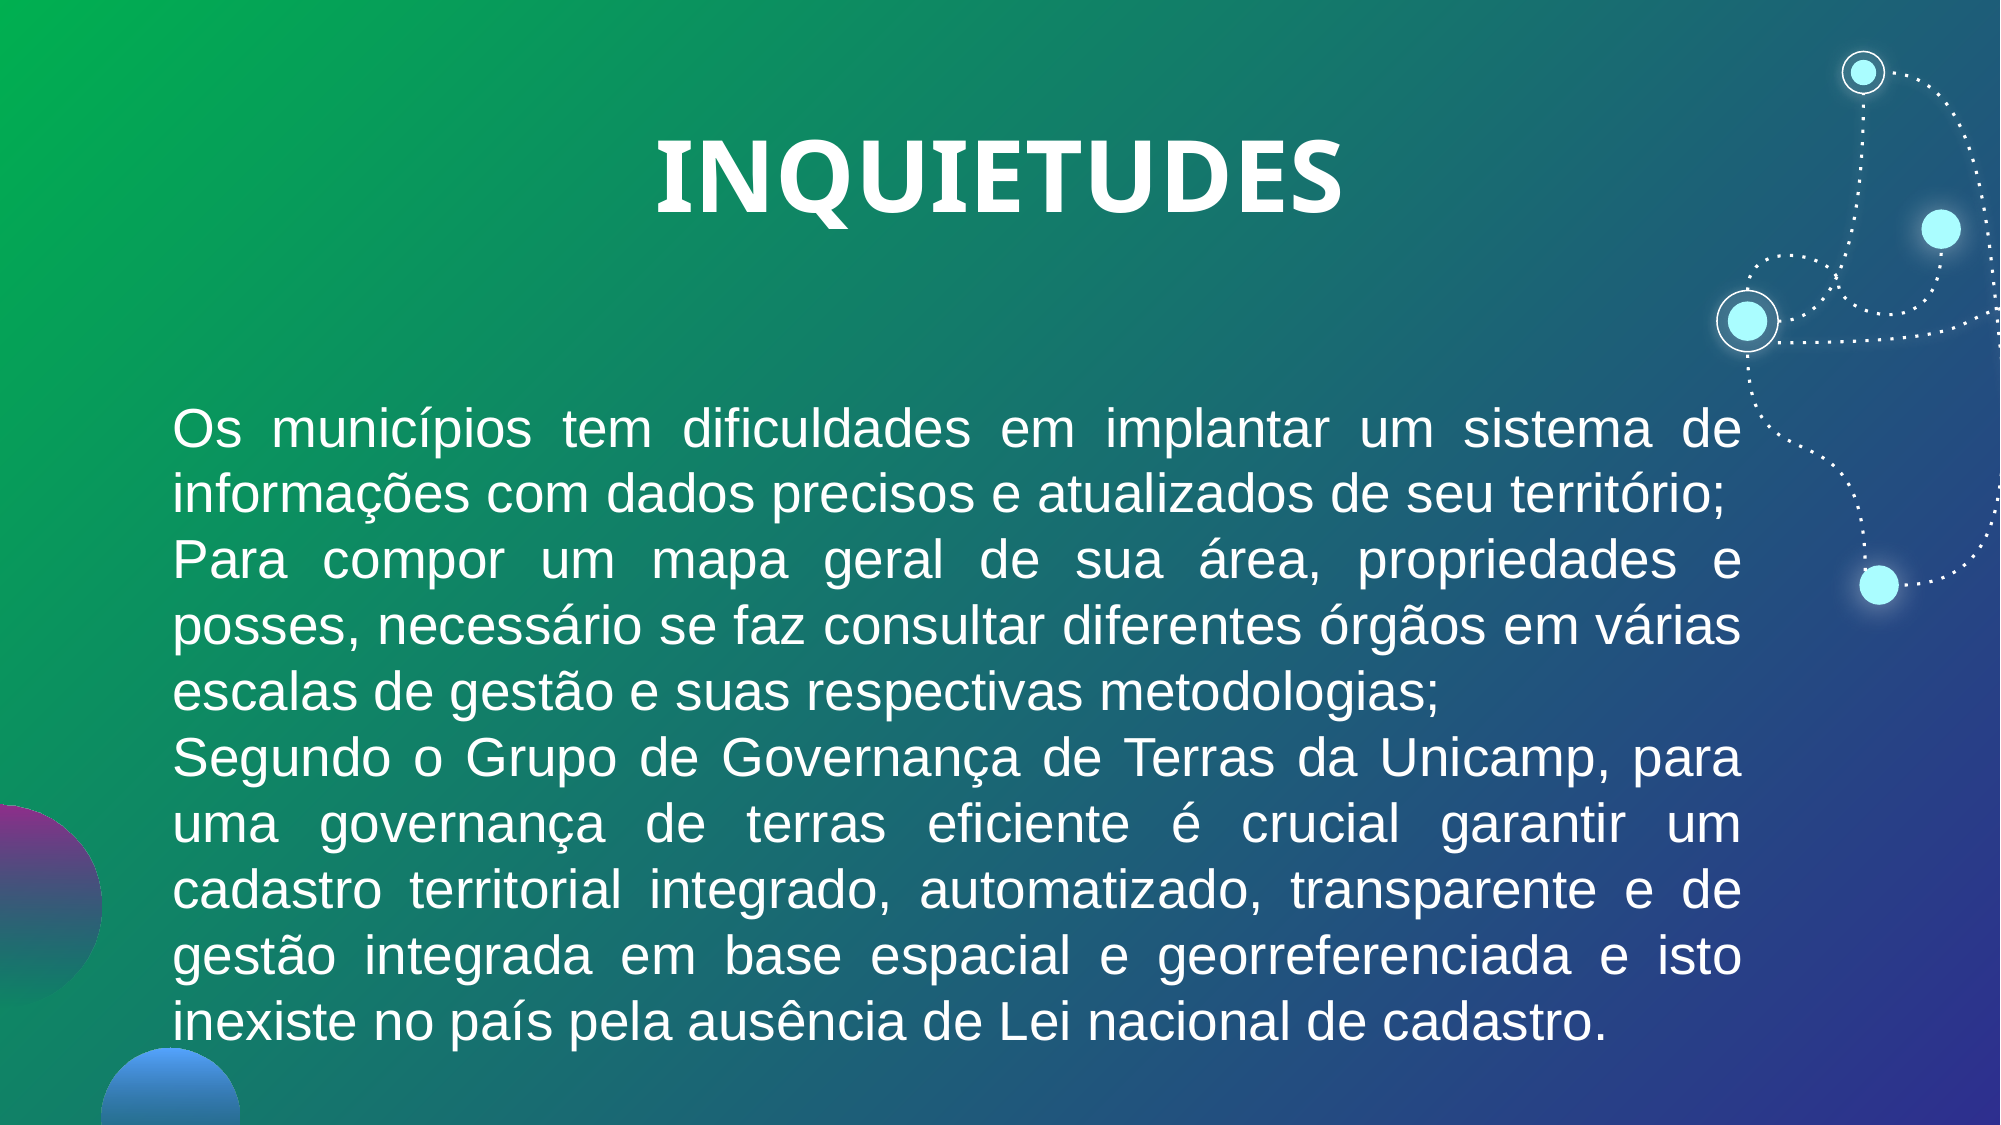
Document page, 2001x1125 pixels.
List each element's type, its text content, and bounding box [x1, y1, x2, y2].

title INQUIETUDES [157, 97, 1843, 223]
list Os municípios tem dificuldades em implantar um sistema de informações com dados precisos e atualizados de seu território; Para compor um mapa geral de sua área, propriedades e posses, necessário se faz consultar diferentes órgãos em várias escalas de gestão e suas respectivas metodologias; Segundo o Grupo de Governança de Terras da Unicamp, para uma governança de terras eficiente é crucial garantir um cadastro territorial integrado, automatizado, transparente e de gestão integrada em base espacial e georreferenciada e isto inexiste no país pela ausência de Lei nacional de cadastro. [157, 308, 1760, 1125]
